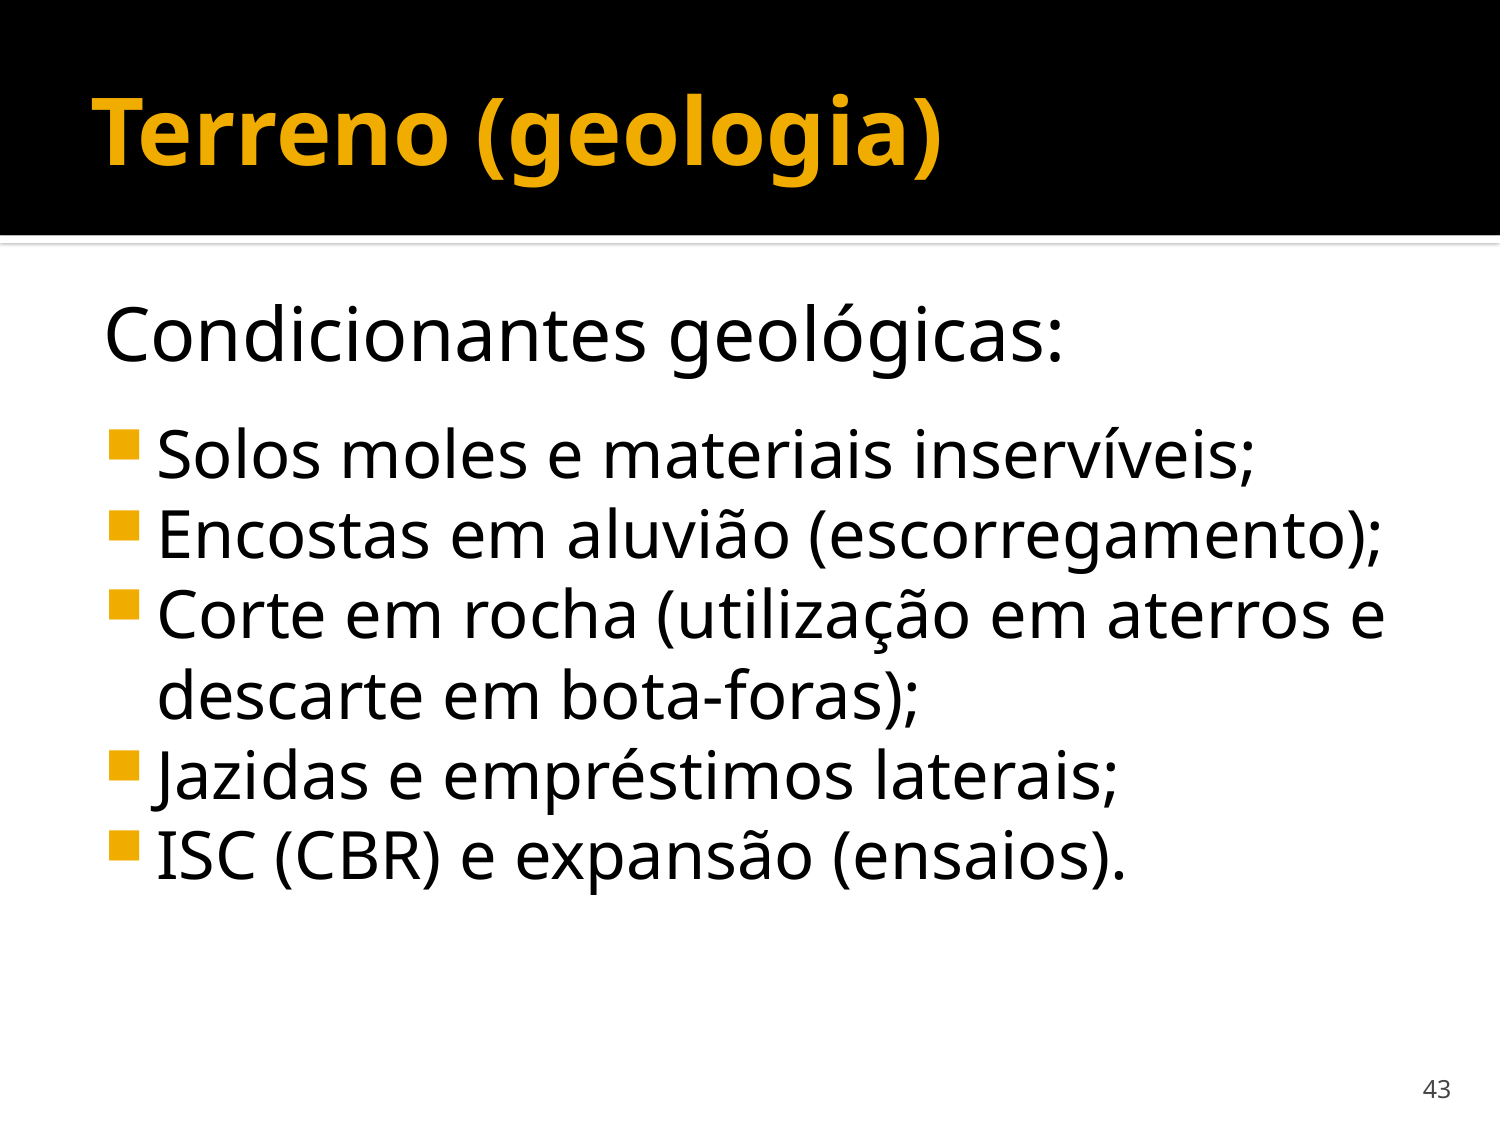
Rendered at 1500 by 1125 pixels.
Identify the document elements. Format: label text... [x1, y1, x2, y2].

slide_number 43 [1345, 1062, 1467, 1108]
text_box Condicionantes geológicas: [88, 278, 1400, 384]
title Terreno (geologia) [75, 25, 1425, 231]
list Solos moles e materiais inservíveis; Encostas em aluvião (escorregamento); Corte em rocha (utilização em aterros e descarte em bota-foras); Jazidas e empréstimos laterais; ISC (CBR) e expansão (ensaios). [75, 397, 1425, 1050]
